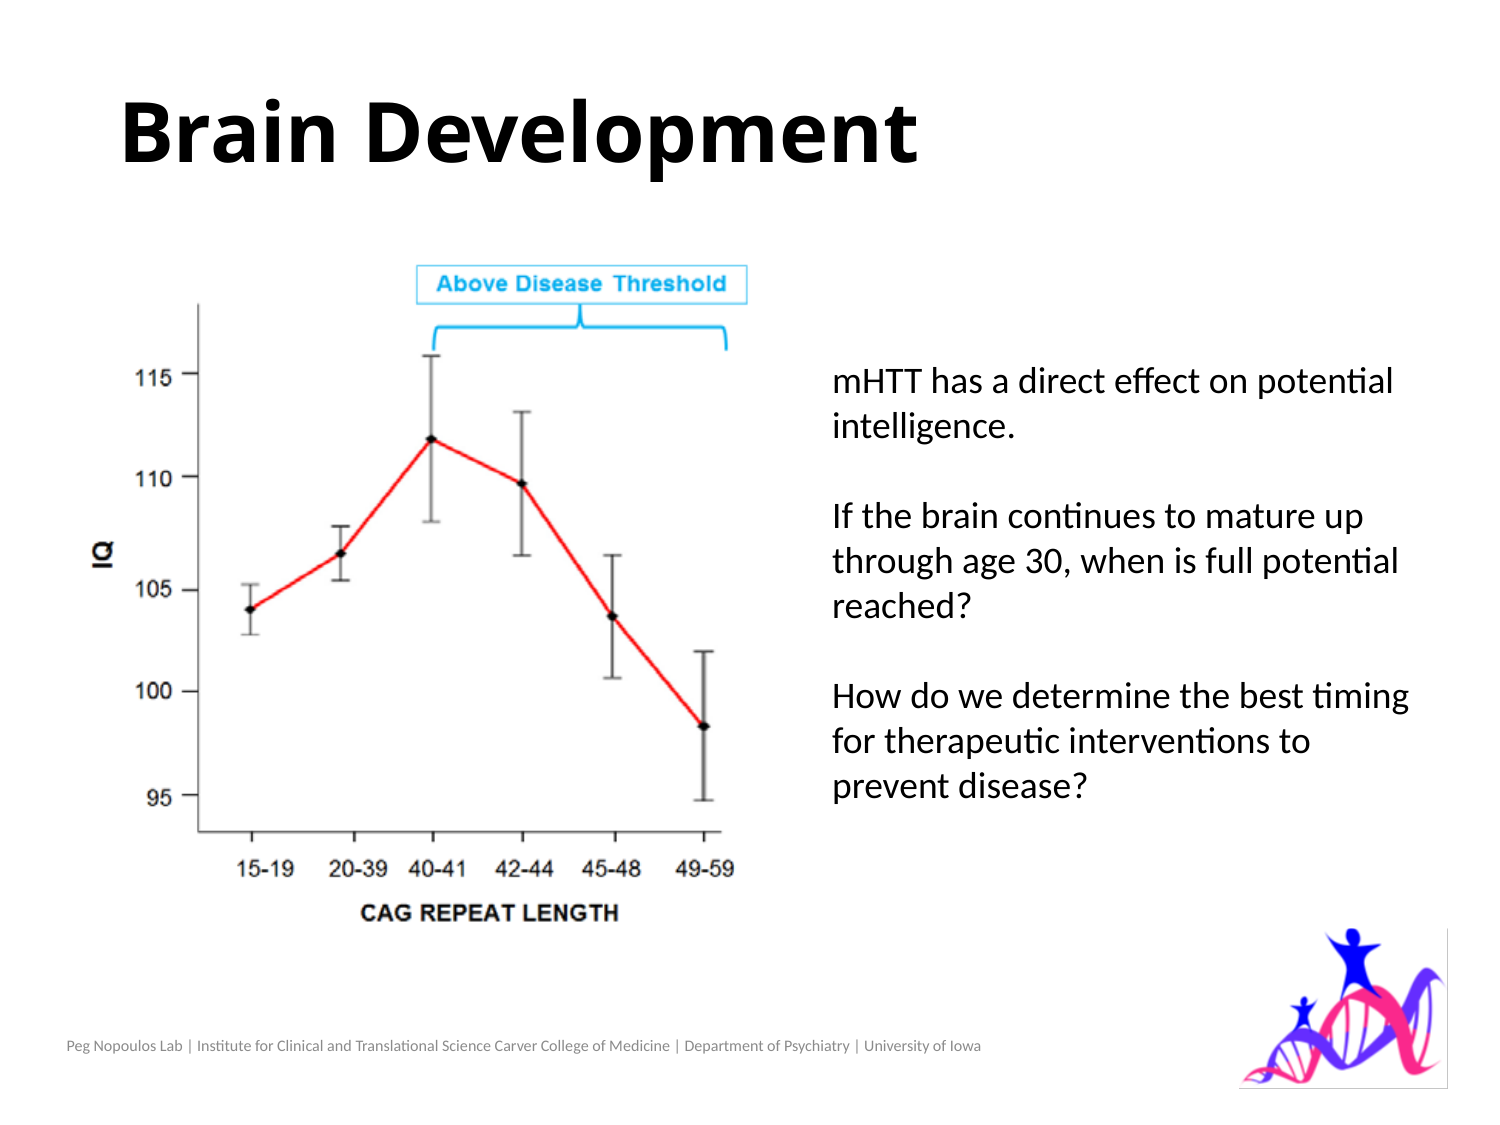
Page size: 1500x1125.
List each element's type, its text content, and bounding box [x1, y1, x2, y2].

text_box Peg Nopoulos Lab | Institute for Clinical and Translational Science Carver College of Medicine | Department of Psychiatry | University of Iowa [51, 1025, 1003, 1066]
title Brain Development [103, 59, 1328, 212]
text_box mHTT has a direct effect on potential intelligence. If the brain continues to mature up through age 30, when is full potential reached? How do we determine the best timing for therapeutic interventions to prevent disease? [817, 348, 1432, 814]
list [68, 259, 786, 949]
picture [1239, 928, 1449, 1090]
